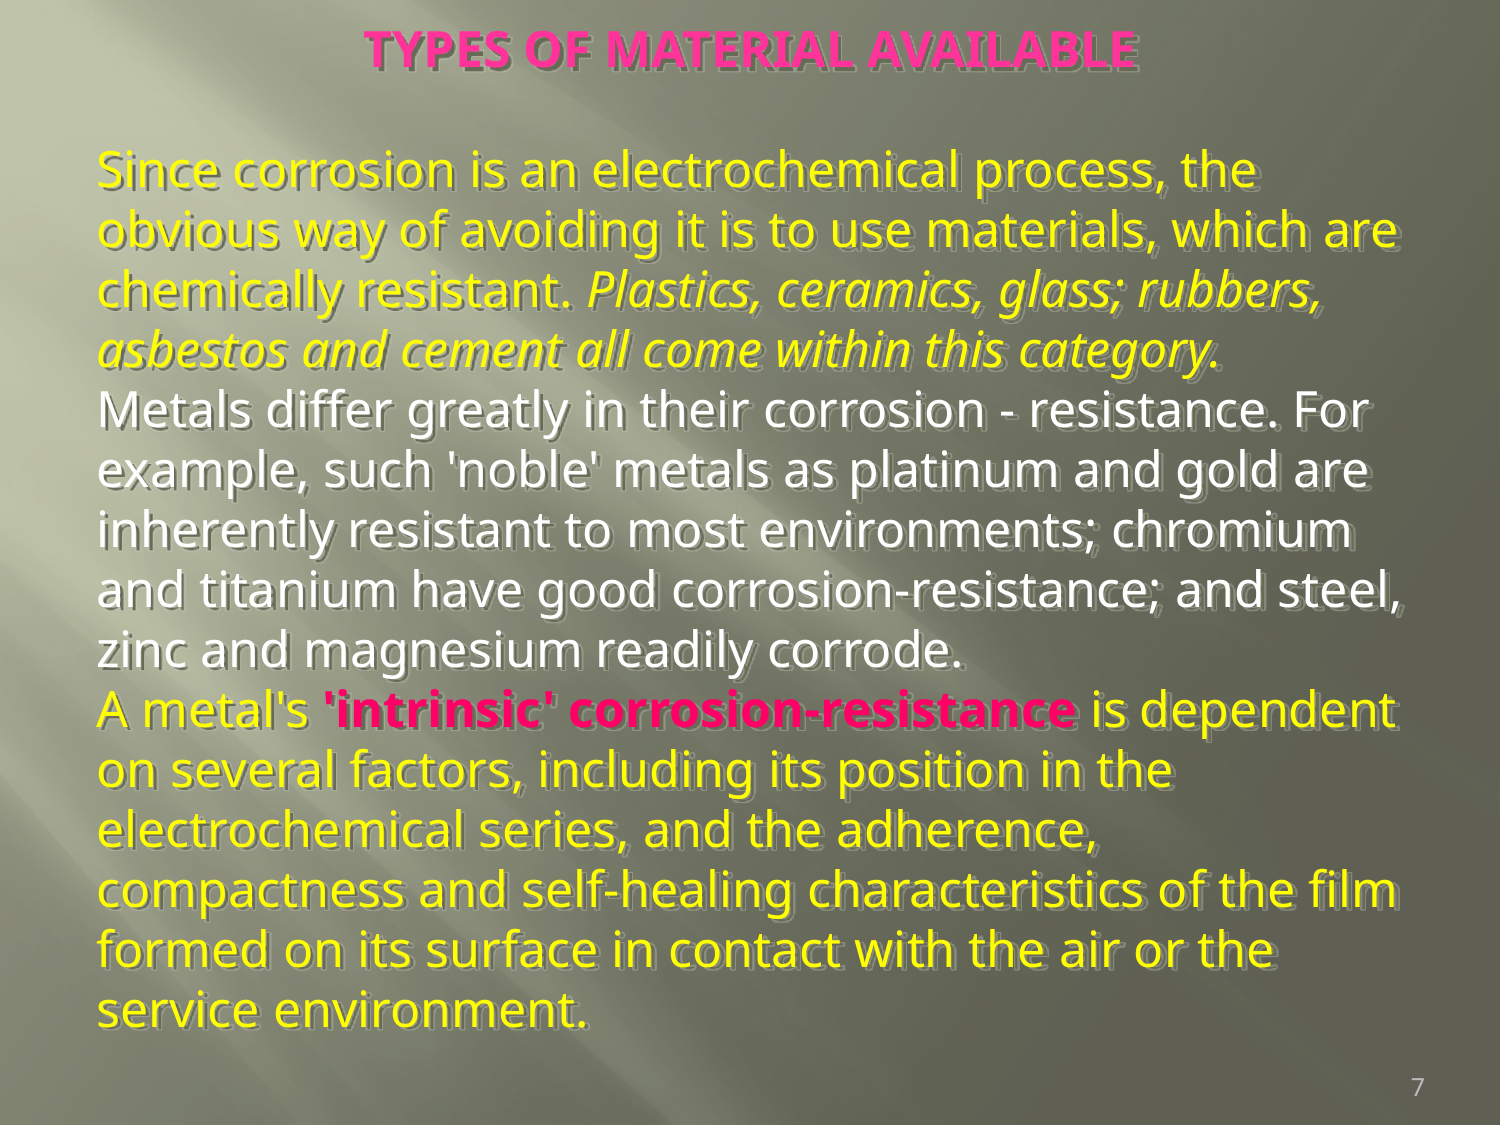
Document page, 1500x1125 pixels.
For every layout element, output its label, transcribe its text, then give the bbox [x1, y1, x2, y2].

slide_number 7 [1299, 1052, 1425, 1113]
text_box TYPES OF MATERIAL AVAILABLE Since corrosion is an electrochemical process, the obvious way of avoiding it is to use materials, which are chemically resistant. Plastics, ceramics, glass; rubbers, asbestos and cement all come within this category. Metals differ greatly in their corrosion - resistance. For example, such 'noble' metals as platinum and gold are inherently resistant to most environments; chromium and titanium have good corrosion-resistance; and steel, zinc and magnesium readily corrode. A metal's 'intrinsic' corrosion-resistance is dependent on several factors, including its position in the electrochemical series, and the adherence, compactness and self-healing characteristics of the film formed on its surface in contact with the air or the service environment. [81, 10, 1420, 1105]
